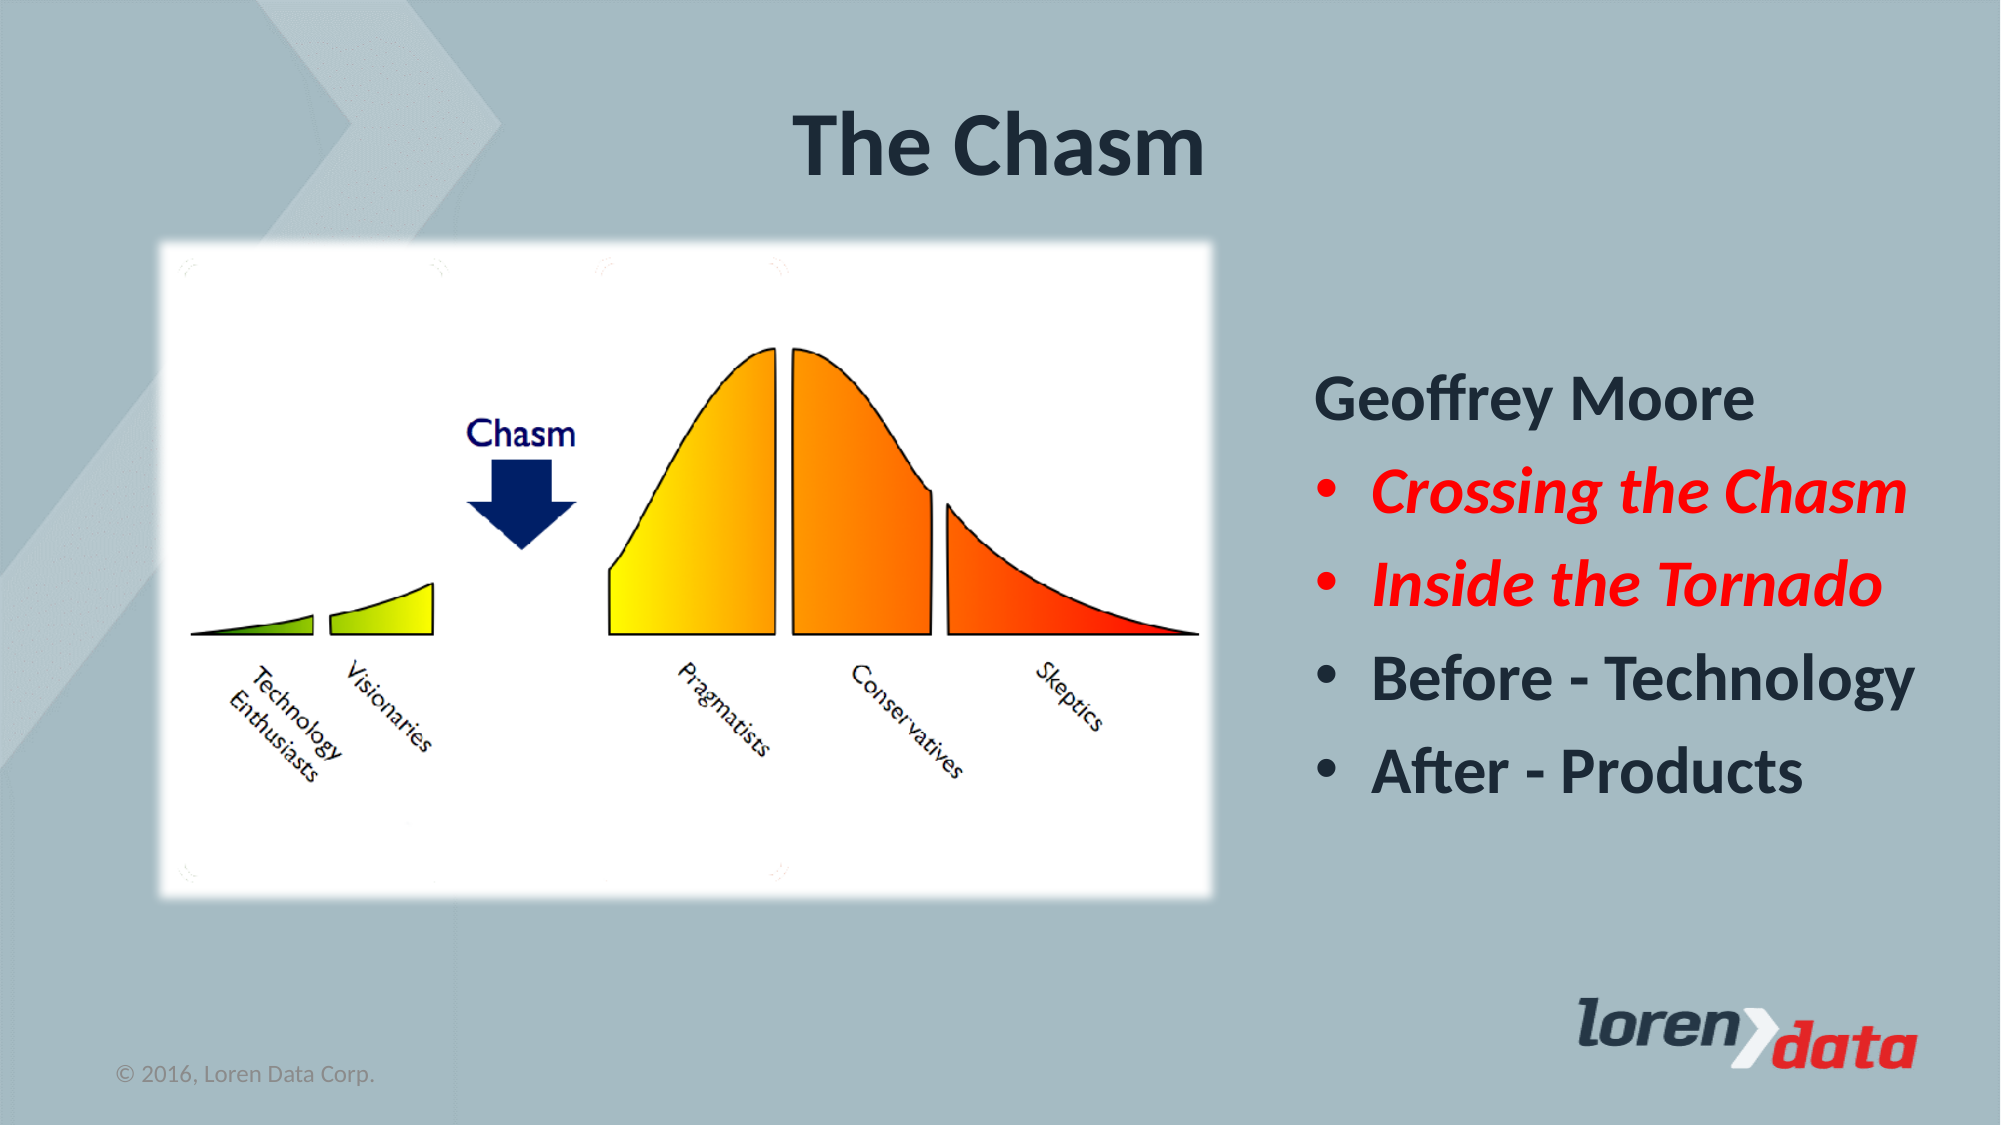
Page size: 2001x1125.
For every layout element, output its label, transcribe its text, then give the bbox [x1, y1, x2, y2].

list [149, 232, 1222, 908]
picture [0, 0, 2001, 1125]
list Geoffrey Moore Crossing the Chasm Inside the Tornado Before - Technology After - Products [1299, 345, 1935, 908]
slide_number © 2016, Loren Data Corp. [99, 1042, 567, 1103]
title The Chasm [99, 45, 1900, 233]
